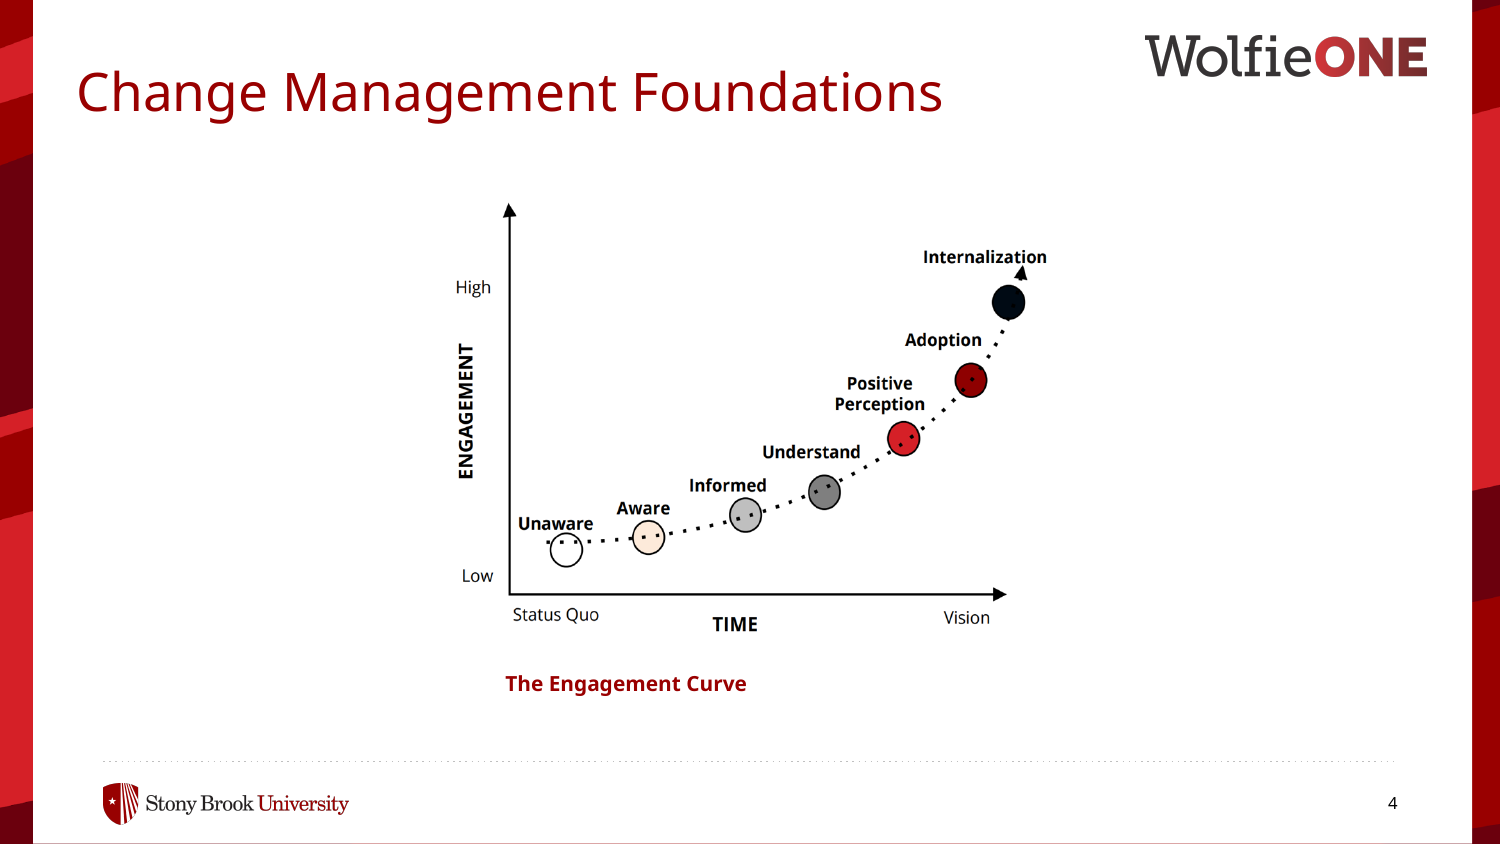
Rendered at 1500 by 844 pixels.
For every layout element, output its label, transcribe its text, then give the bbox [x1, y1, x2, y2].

picture [1473, 0, 1500, 844]
picture [103, 783, 349, 825]
picture [1145, 35, 1427, 77]
title Change Management Foundations [61, 55, 1225, 227]
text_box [442, 185, 1058, 704]
picture [0, 0, 33, 844]
